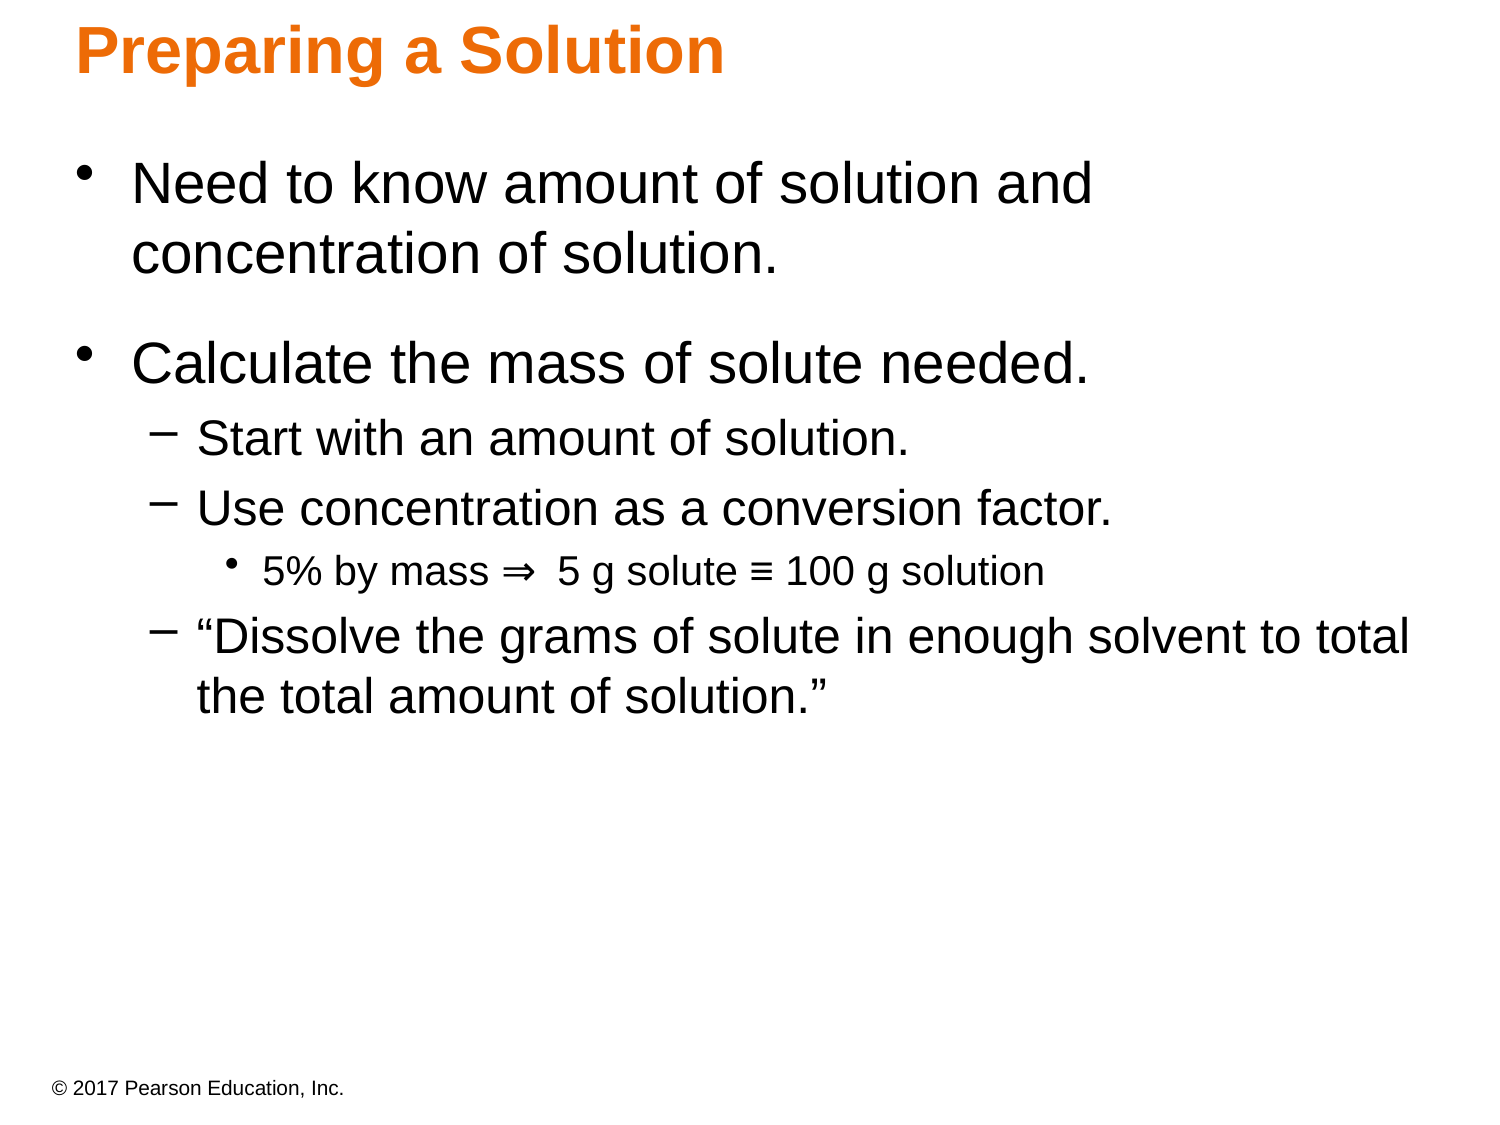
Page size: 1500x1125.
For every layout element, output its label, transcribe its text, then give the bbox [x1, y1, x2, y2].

text_box Preparing a Solution [0, 0, 1500, 95]
list Need to know amount of solution and concentration of solution. Calculate the mass of solute needed. Start with an amount of solution. Use concentration as a conversion factor. 5% by mass ⇒ 5 g solute ≡ 100 g solution “Dissolve the grams of solute in enough solvent to total the total amount of solution.” [59, 137, 1463, 976]
